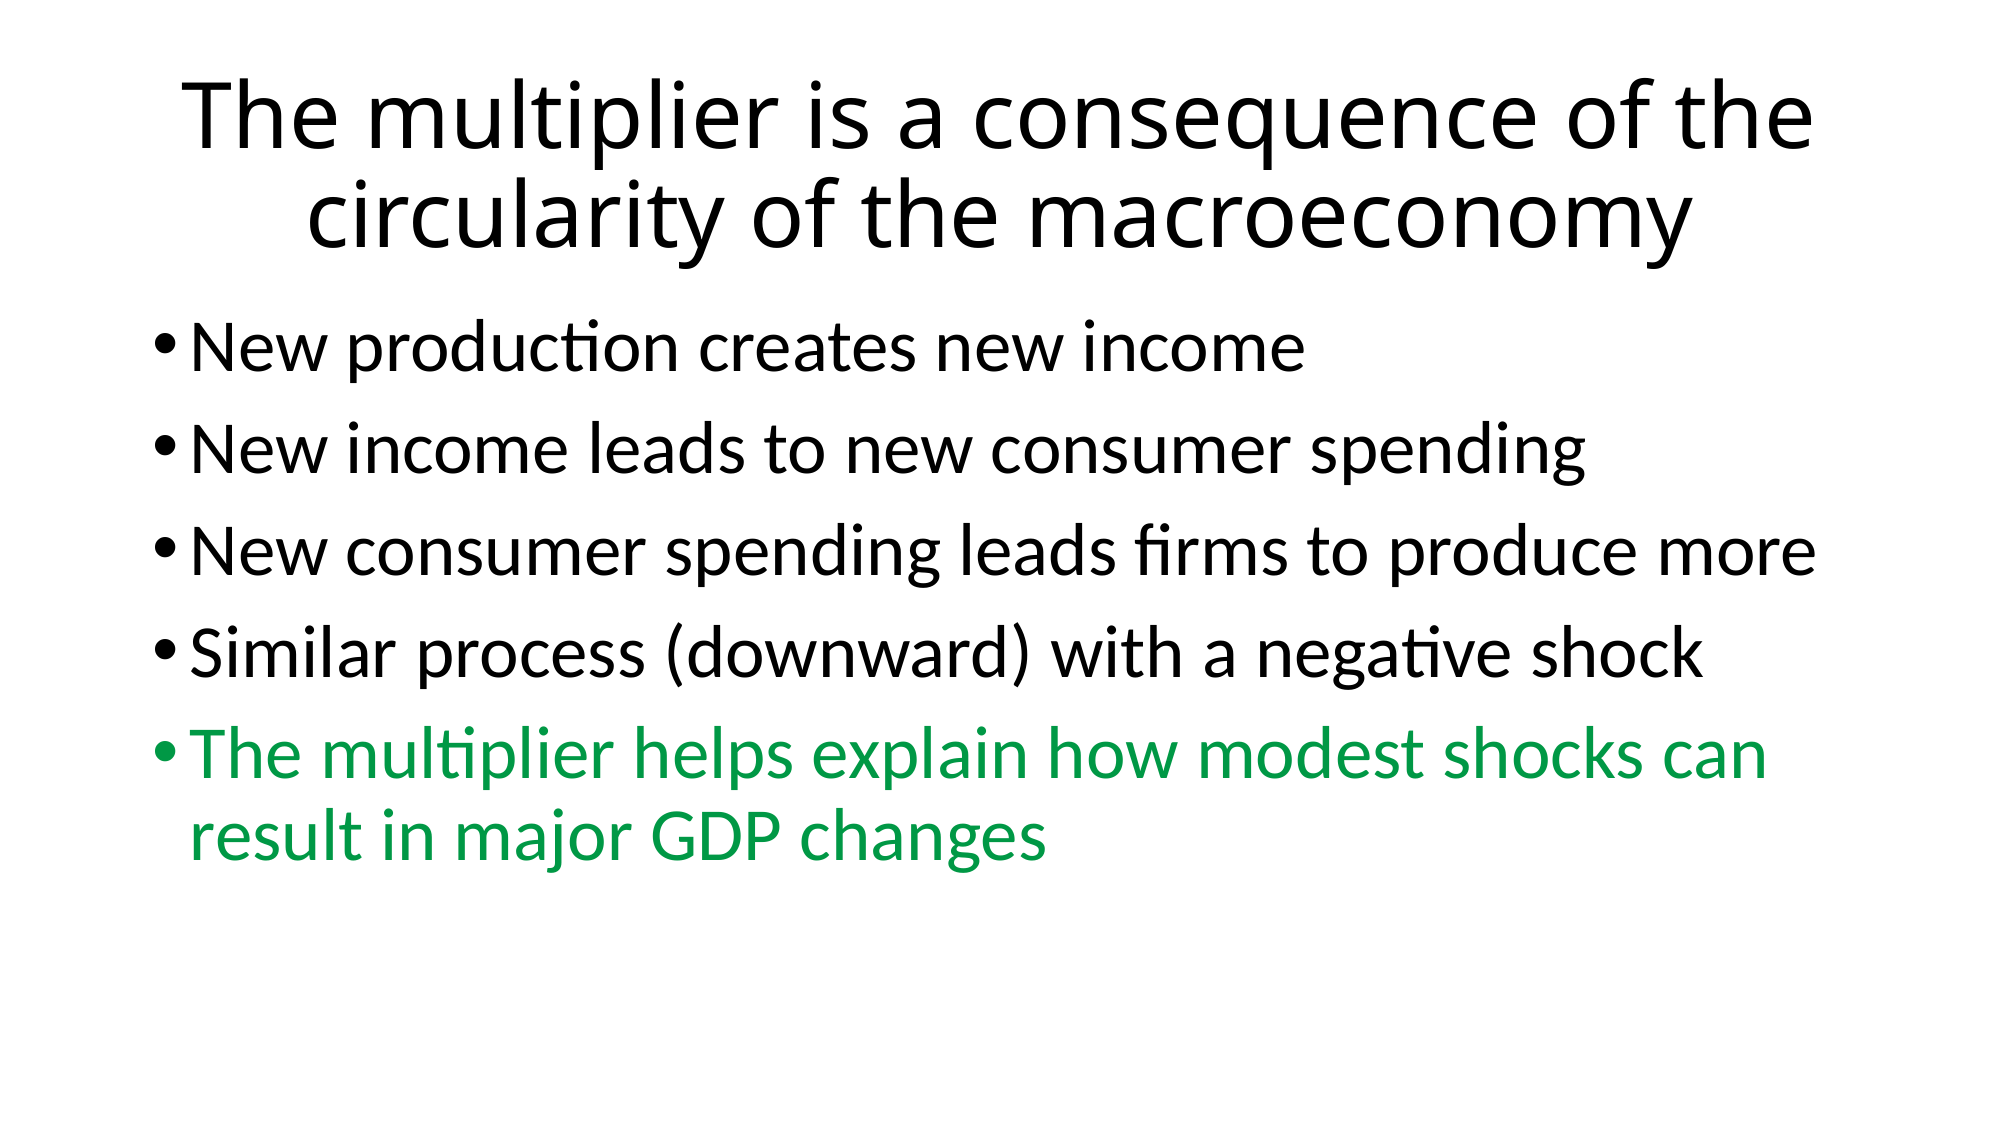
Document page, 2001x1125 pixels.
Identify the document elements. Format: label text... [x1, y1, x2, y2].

list New production creates new income New income leads to new consumer spending New consumer spending leads firms to produce more Similar process (downward) with a negative shock The multiplier helps explain how modest shocks can result in major GDP changes [137, 299, 1863, 1014]
title The multiplier is a consequence of the circularity of the macroeconomy [137, 59, 1863, 278]
